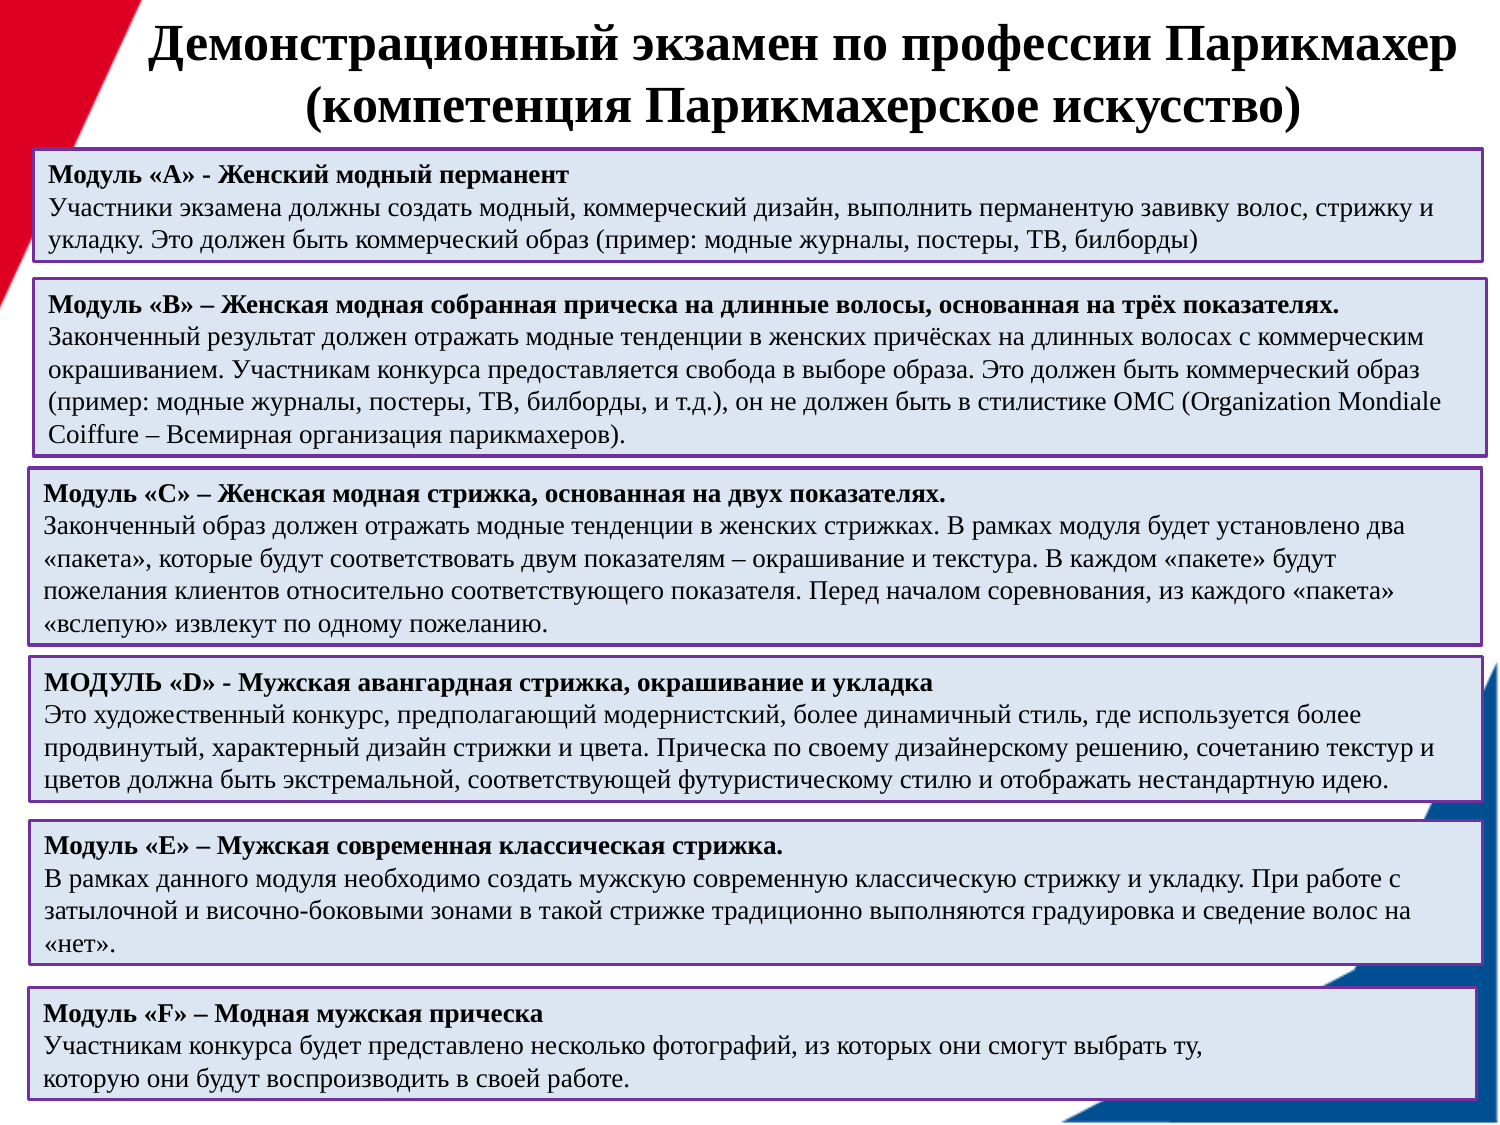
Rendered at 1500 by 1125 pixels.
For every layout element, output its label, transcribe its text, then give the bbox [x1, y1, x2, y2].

text_box Модуль «А» - Женский модный перманент Участники экзамена должны создать модный, коммерческий дизайн, выполнить перманентую завивку волос, стрижку и укладку. Это должен быть коммерческий образ (пример: модные журналы, постеры, ТВ, билборды) [33, 148, 1483, 262]
text_box Модуль «С» – Женская модная стрижка, основанная на двух показателях. Законченный образ должен отражать модные тенденции в женских стрижках. В рамках модуля будет установлено два «пакета», которые будут соответствовать двум показателям – окрашивание и текстура. В каждом «пакете» будут пожелания клиентов относительно соответствующего показателя. Перед началом соревнования, из каждого «пакета» «вслепую» извлекут по одному пожеланию. [28, 467, 1482, 646]
text_box Модуль «В» – Женская модная собранная прическа на длинные волосы, основанная на трёх показателях. Законченный результат должен отражать модные тенденции в женских причёсках на длинных волосах с коммерческим окрашиванием. Участникам конкурса предоставляется свобода в выборе образа. Это должен быть коммерческий образ (пример: модные журналы, постеры, ТВ, билборды, и т.д.), он не должен быть в стилистике ОМС (Organization Mondiale Coiffure – Всемирная организация парикмахеров). [33, 278, 1487, 457]
text_box Модуль «F» – Модная мужская прическа Участникам конкурса будет представлено несколько фотографий, из которых они смогут выбрать ту, которую они будут воспроизводить в своей работе. [28, 987, 1477, 1100]
picture [0, 0, 1500, 1125]
text_box Модуль «E» – Мужская современная классическая стрижка. В рамках данного модуля необходимо создать мужскую современную классическую стрижку и укладку. При работе с затылочной и височно-боковыми зонами в такой стрижке традиционно выполняются градуировка и сведение волос на «нет». [29, 820, 1483, 965]
text_box МОДУЛЬ «D» - Мужская авангардная стрижка, окрашивание и укладка Это художественный конкурс, предполагающий модернистский, более динамичный стиль, где используется более продвинутый, характерный дизайн стрижки и цвета. Прическа по своему дизайнерскому решению, сочетанию текстур и цветов должна быть экстремальной, соответствующей футуристическому стилю и отображать нестандартную идею. [29, 656, 1483, 802]
text_box Демонстрационный экзамен по профессии Парикмахер (компетенция Парикмахерское искусство) [130, 0, 1478, 141]
